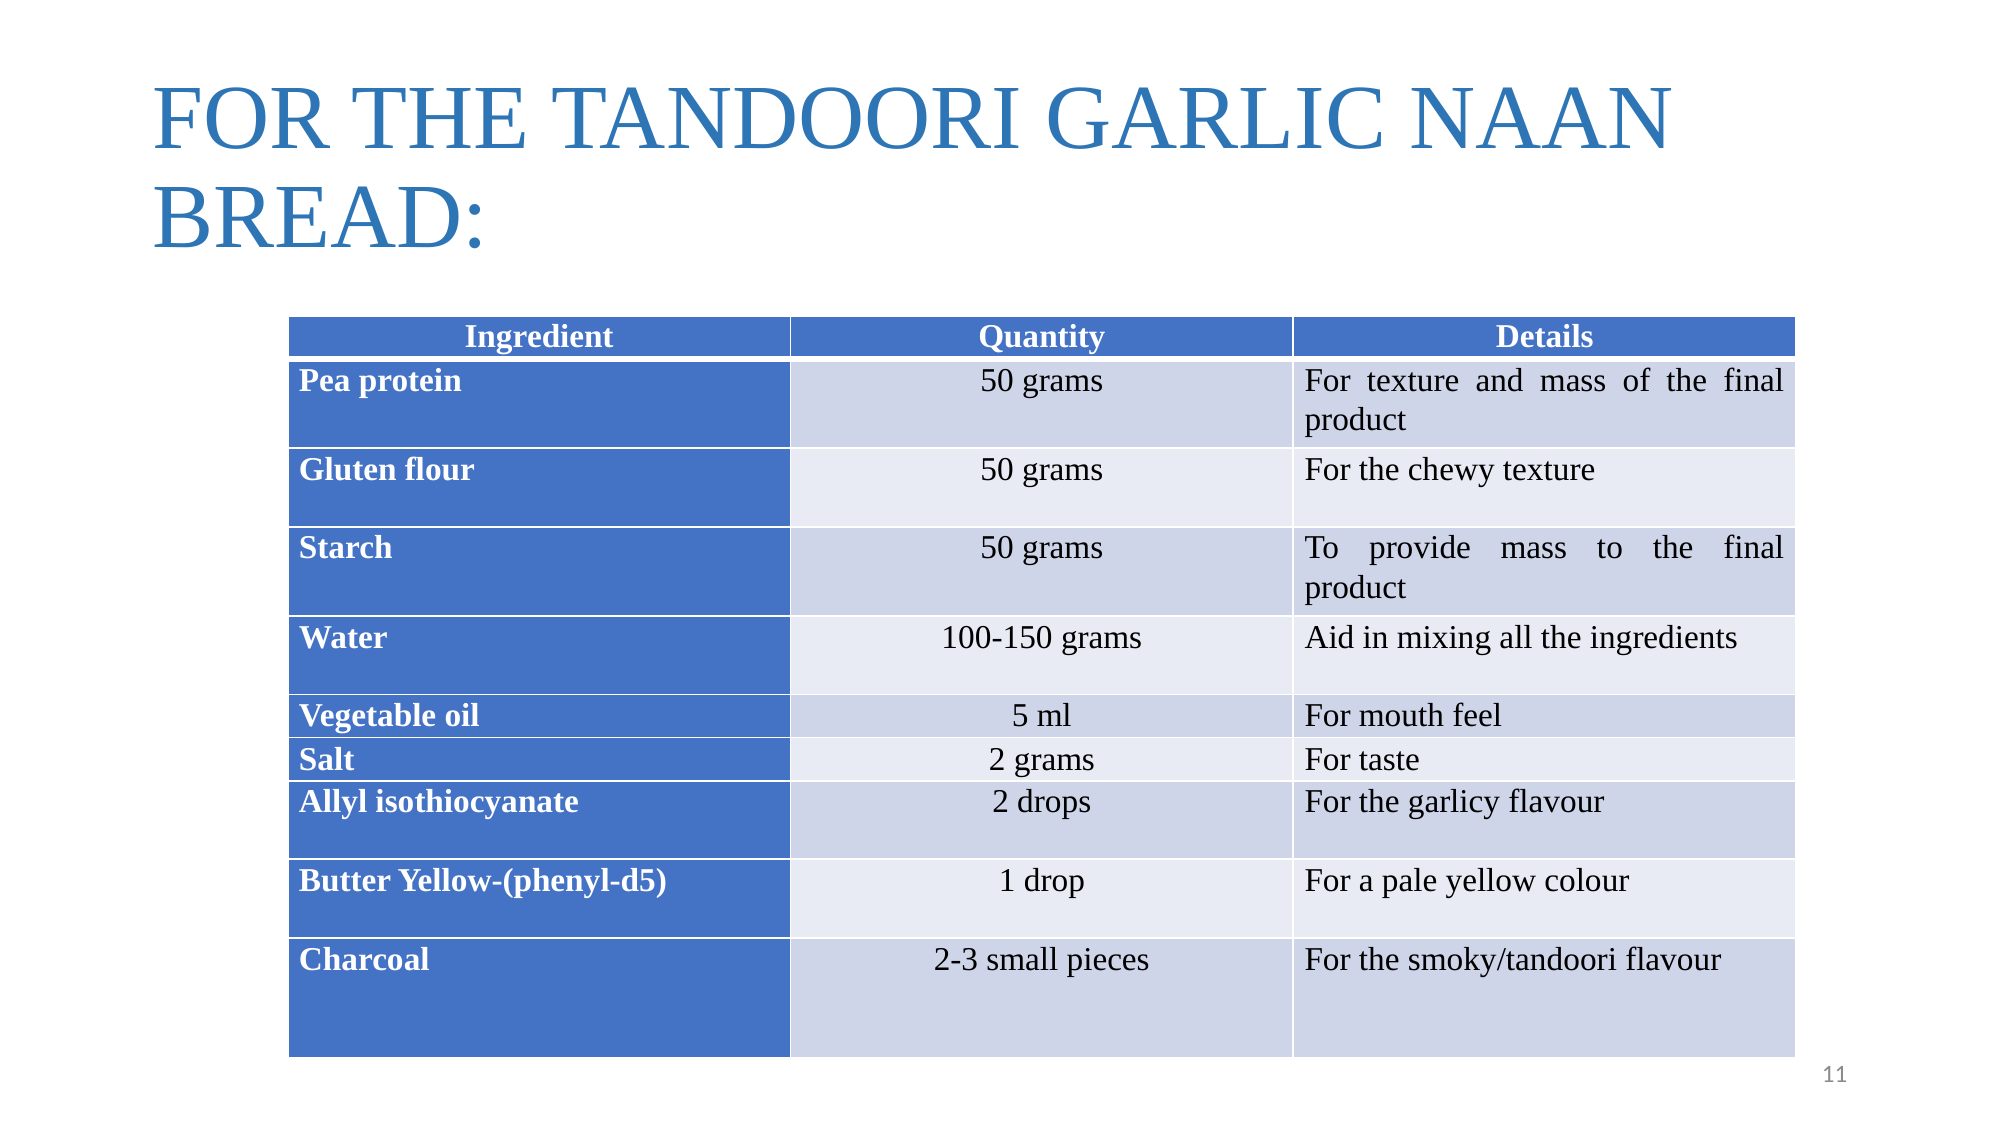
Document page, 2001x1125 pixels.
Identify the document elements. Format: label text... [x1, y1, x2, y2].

table_cell For mouth feel [1294, 695, 1795, 737]
table_cell Water [289, 617, 790, 694]
table_cell Butter Yellow-(phenyl-d5) [289, 860, 790, 937]
slide_number 11 [1412, 1042, 1863, 1103]
table_cell 5 ml [791, 695, 1292, 737]
table_cell 1 drop [791, 860, 1292, 937]
table_cell Pea protein [289, 362, 790, 447]
table_cell For a pale yellow colour [1294, 860, 1795, 937]
table_cell For the chewy texture [1294, 449, 1795, 526]
table_cell 50 grams [791, 362, 1292, 447]
table_cell 100-150 grams [791, 617, 1292, 694]
table_cell For the garlicy flavour [1294, 782, 1795, 858]
table_cell Starch [289, 528, 790, 615]
table_cell Gluten flour [289, 449, 790, 526]
table_header Quantity [791, 317, 1292, 356]
table_cell 50 grams [791, 449, 1292, 526]
title FOR THE TANDOORI GARLIC NAAN BREAD: [137, 59, 1900, 278]
table_cell 2 drops [791, 782, 1292, 858]
table_cell For taste [1294, 738, 1795, 780]
table_cell Charcoal [289, 939, 790, 1057]
table_cell Salt [289, 738, 790, 780]
table_cell 2-3 small pieces [791, 939, 1292, 1057]
table_cell 2 grams [791, 738, 1292, 780]
table_cell Aid in mixing all the ingredients [1294, 617, 1795, 694]
table_cell Vegetable oil [289, 695, 790, 737]
table_cell 50 grams [791, 528, 1292, 615]
table_header Ingredient [289, 317, 790, 356]
table_cell To provide mass to the final product [1294, 528, 1795, 615]
table_header Details [1294, 317, 1795, 356]
table_cell For texture and mass of the final product [1294, 362, 1795, 447]
table_cell Allyl isothiocyanate [289, 782, 790, 858]
table_cell For the smoky/tandoori flavour [1294, 939, 1795, 1057]
